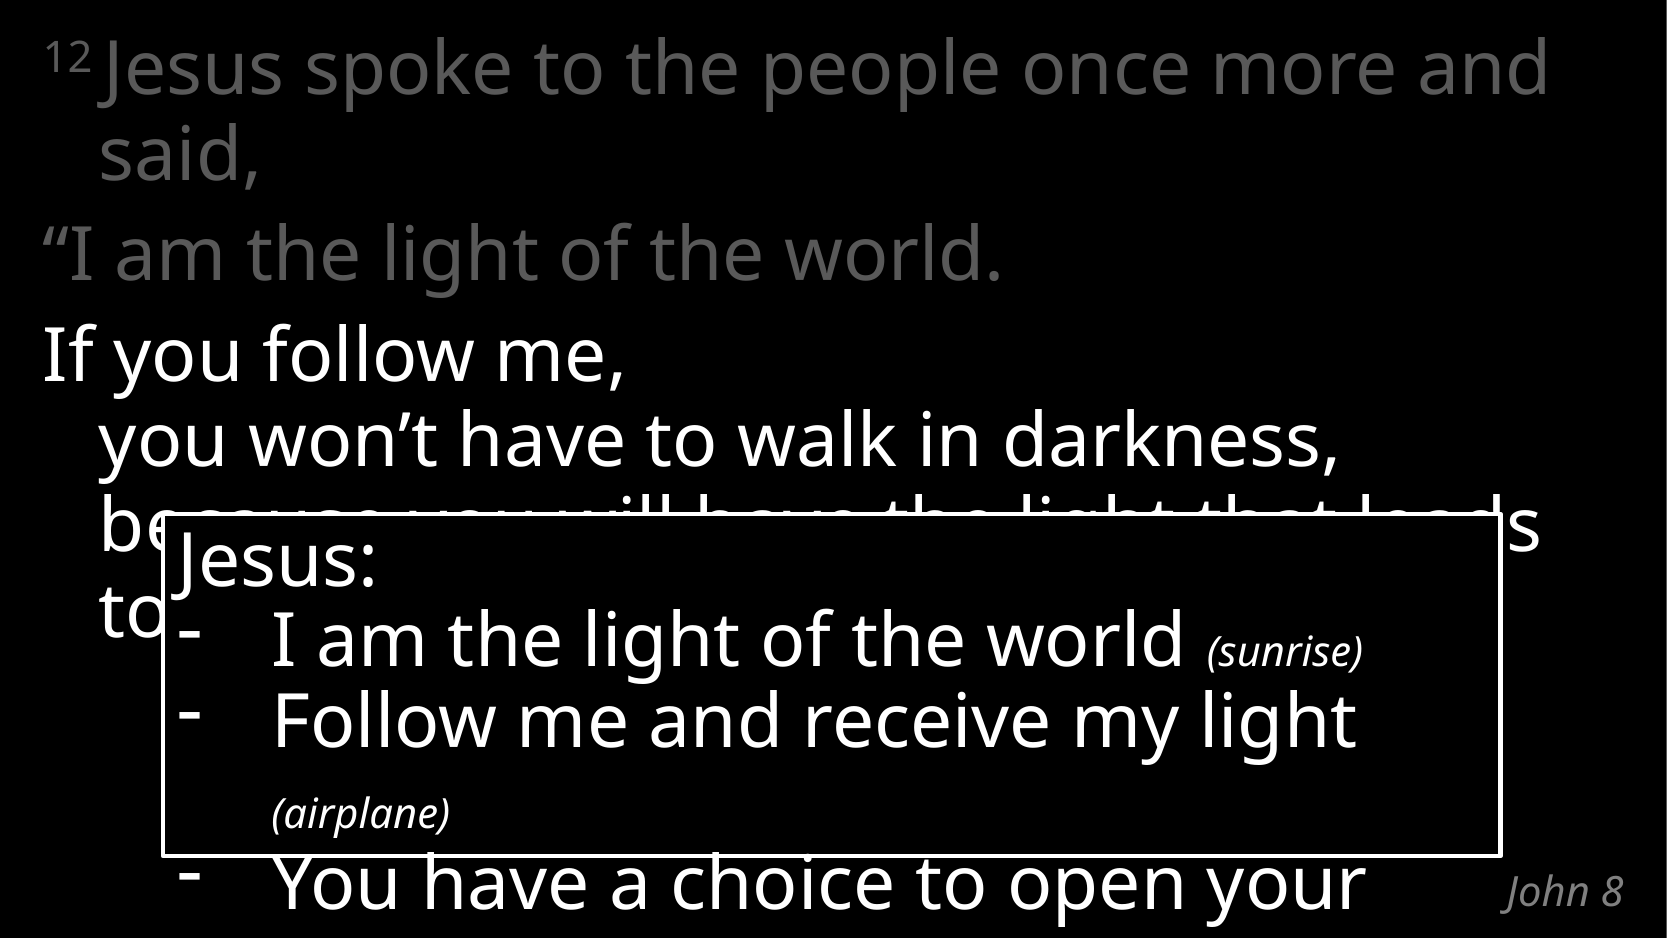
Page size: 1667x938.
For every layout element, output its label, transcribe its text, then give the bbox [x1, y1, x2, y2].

list 12 Jesus spoke to the people once more and said, “I am the light of the world. If you follow me, you won’t have to walk in darkness, because you will have the light that leads to life.” [27, 18, 1640, 813]
title John 8 [1058, 834, 1640, 923]
text_box Jesus: I am the light of the world (sunrise) Follow me and receive my light (airplane) You have a choice to open your eyes [162, 513, 1501, 857]
